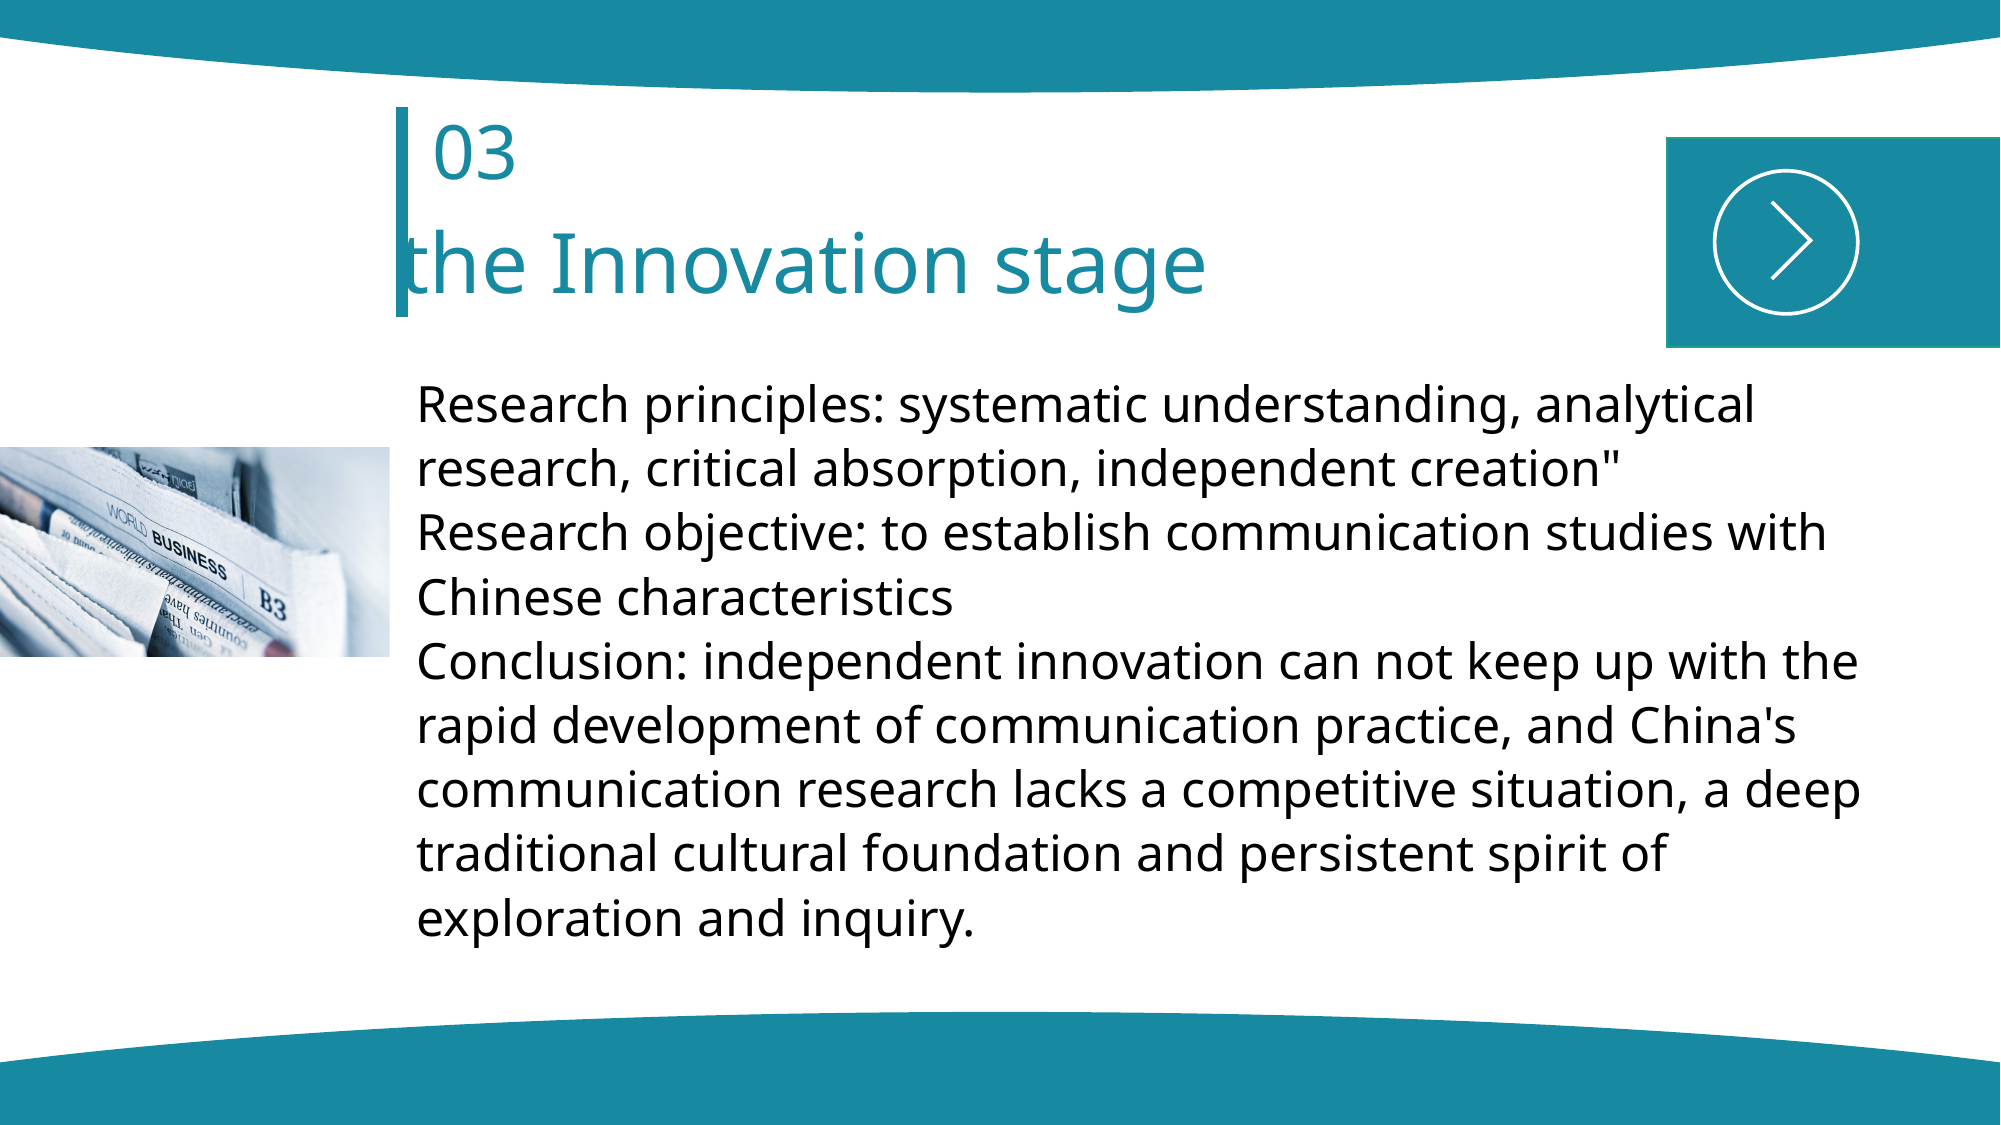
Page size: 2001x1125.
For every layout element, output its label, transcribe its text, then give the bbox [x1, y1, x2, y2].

text_box the Innovation stage [385, 203, 1224, 318]
text_box 03 [417, 97, 534, 202]
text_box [1714, 170, 1858, 314]
text_box [1666, 137, 2000, 348]
text_box [0, 1010, 2000, 1125]
picture [0, 447, 390, 657]
text_box [0, 0, 2000, 94]
text_box Research principles: systematic understanding, analytical research, critical absorption, independent creation" Research objective: to establish communication studies with Chinese characteristics Conclusion: independent innovation can not keep up with the rapid development of communication practice, and China's communication research lacks a competitive situation, a deep traditional cultural foundation and persistent spirit of exploration and inquiry. [401, 360, 1901, 954]
